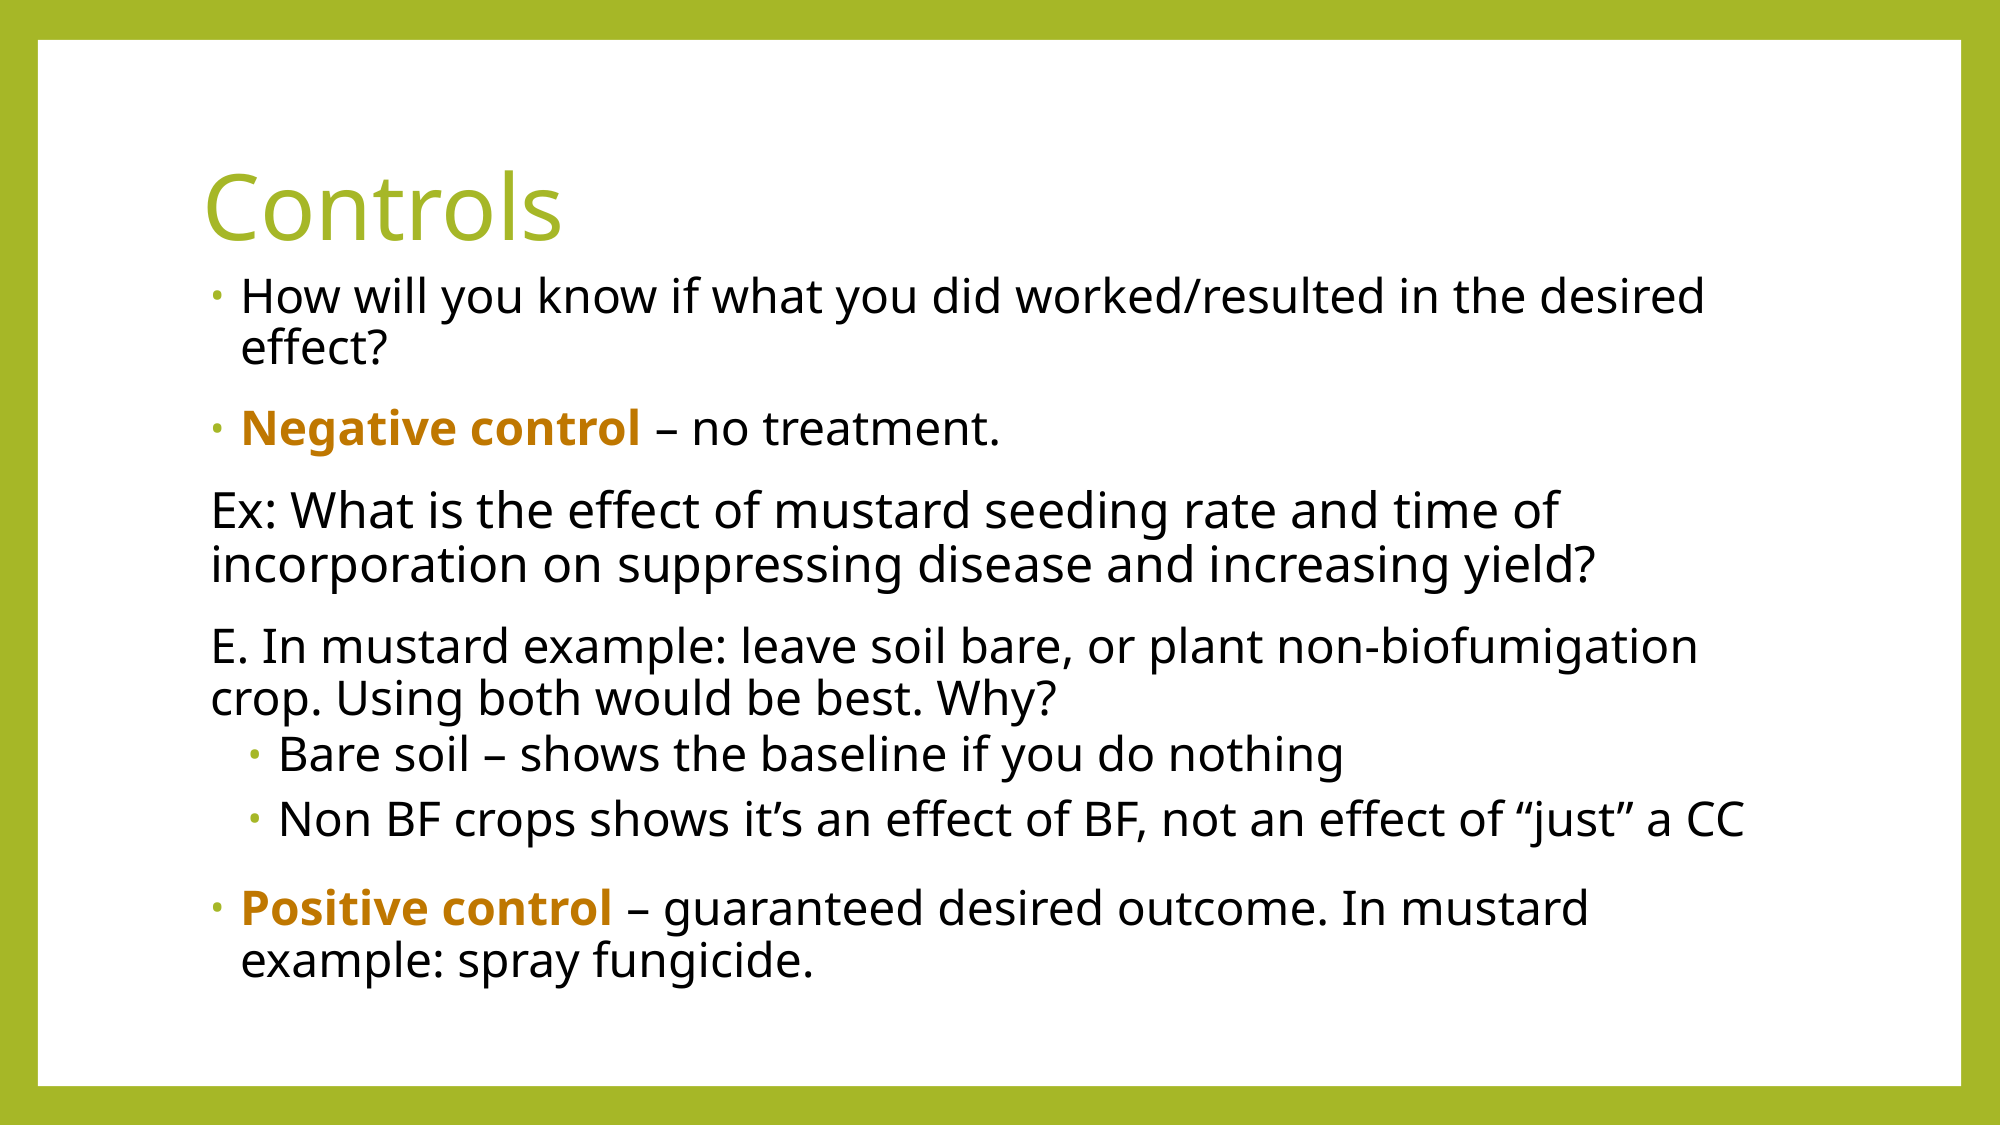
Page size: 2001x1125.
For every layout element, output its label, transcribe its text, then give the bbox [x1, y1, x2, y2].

title Controls [187, 99, 1808, 264]
list How will you know if what you did worked/resulted in the desired effect? Negative control – no treatment. Ex: What is the effect of mustard seeding rate and time of incorporation on suppressing disease and increasing yield? E. In mustard example: leave soil bare, or plant non-biofumigation crop. Using both would be best. Why? Bare soil – shows the baseline if you do nothing Non BF crops shows it’s an effect of BF, not an effect of “just” a CC Positive control – guaranteed desired outcome. In mustard example: spray fungicide. [187, 264, 1808, 1048]
